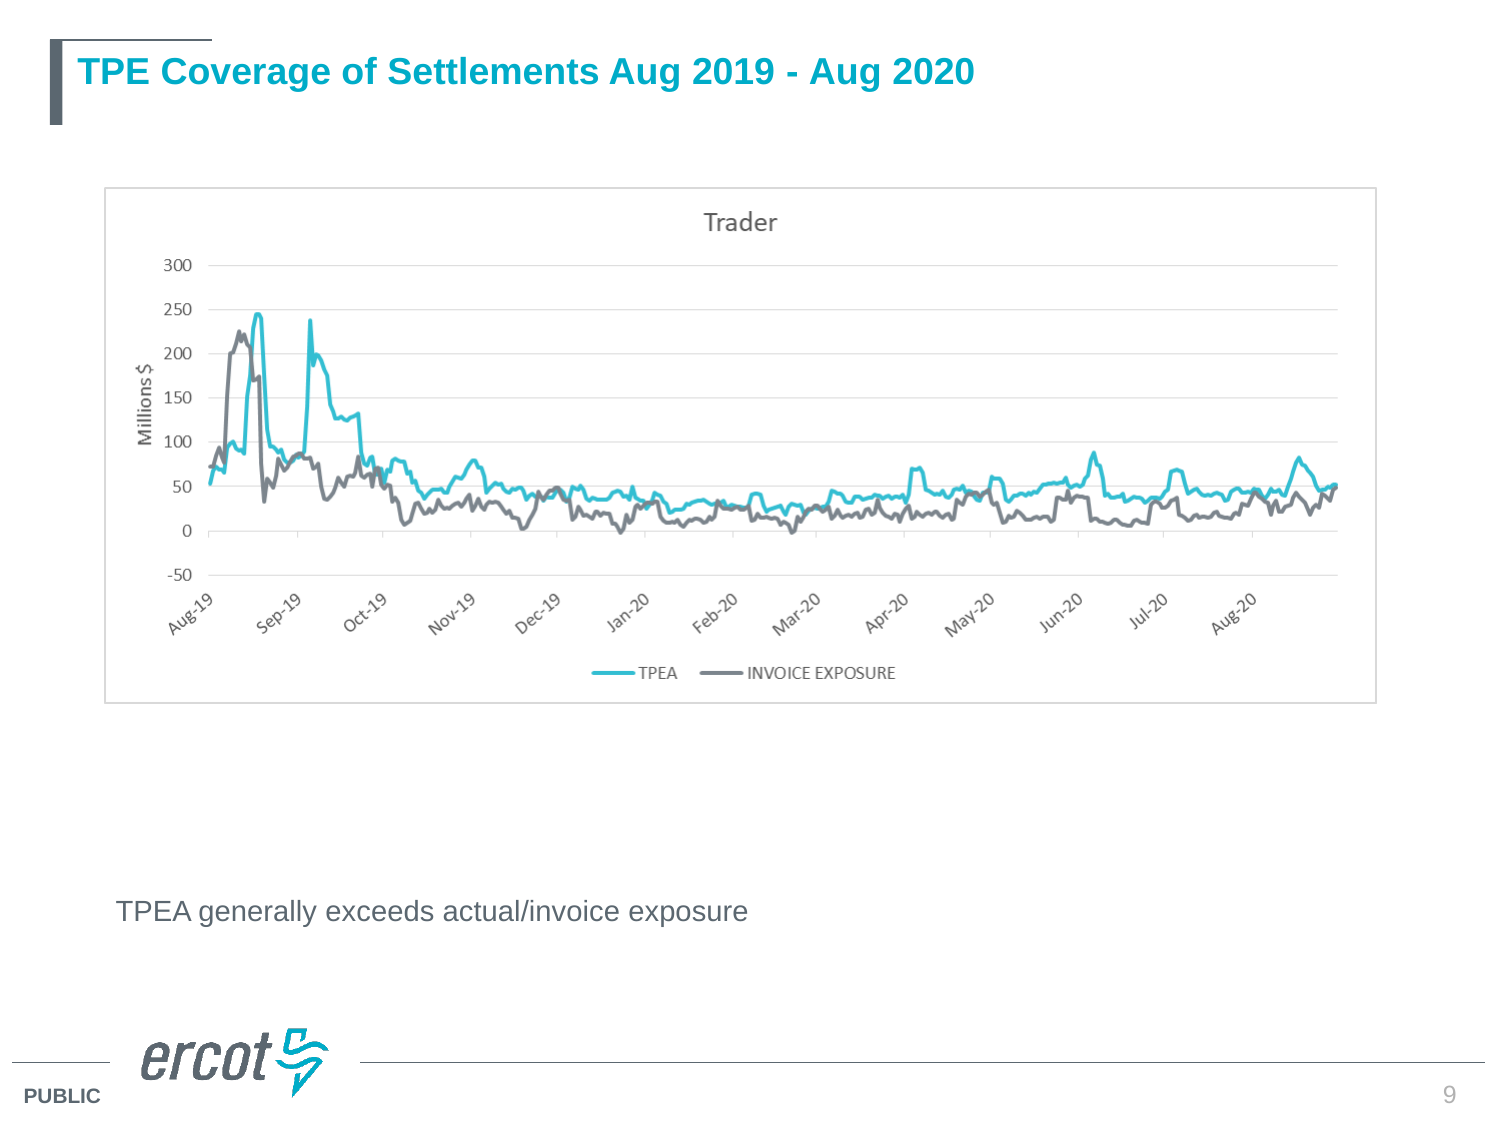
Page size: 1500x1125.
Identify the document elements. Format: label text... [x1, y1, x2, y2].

slide_number 9 [1412, 1076, 1488, 1112]
picture [137, 1024, 332, 1100]
title TPE Coverage of Settlements Aug 2019 - Aug 2020 [62, 39, 1450, 228]
picture [103, 187, 1377, 704]
text_box TPEA generally exceeds actual/invoice exposure [100, 885, 765, 935]
